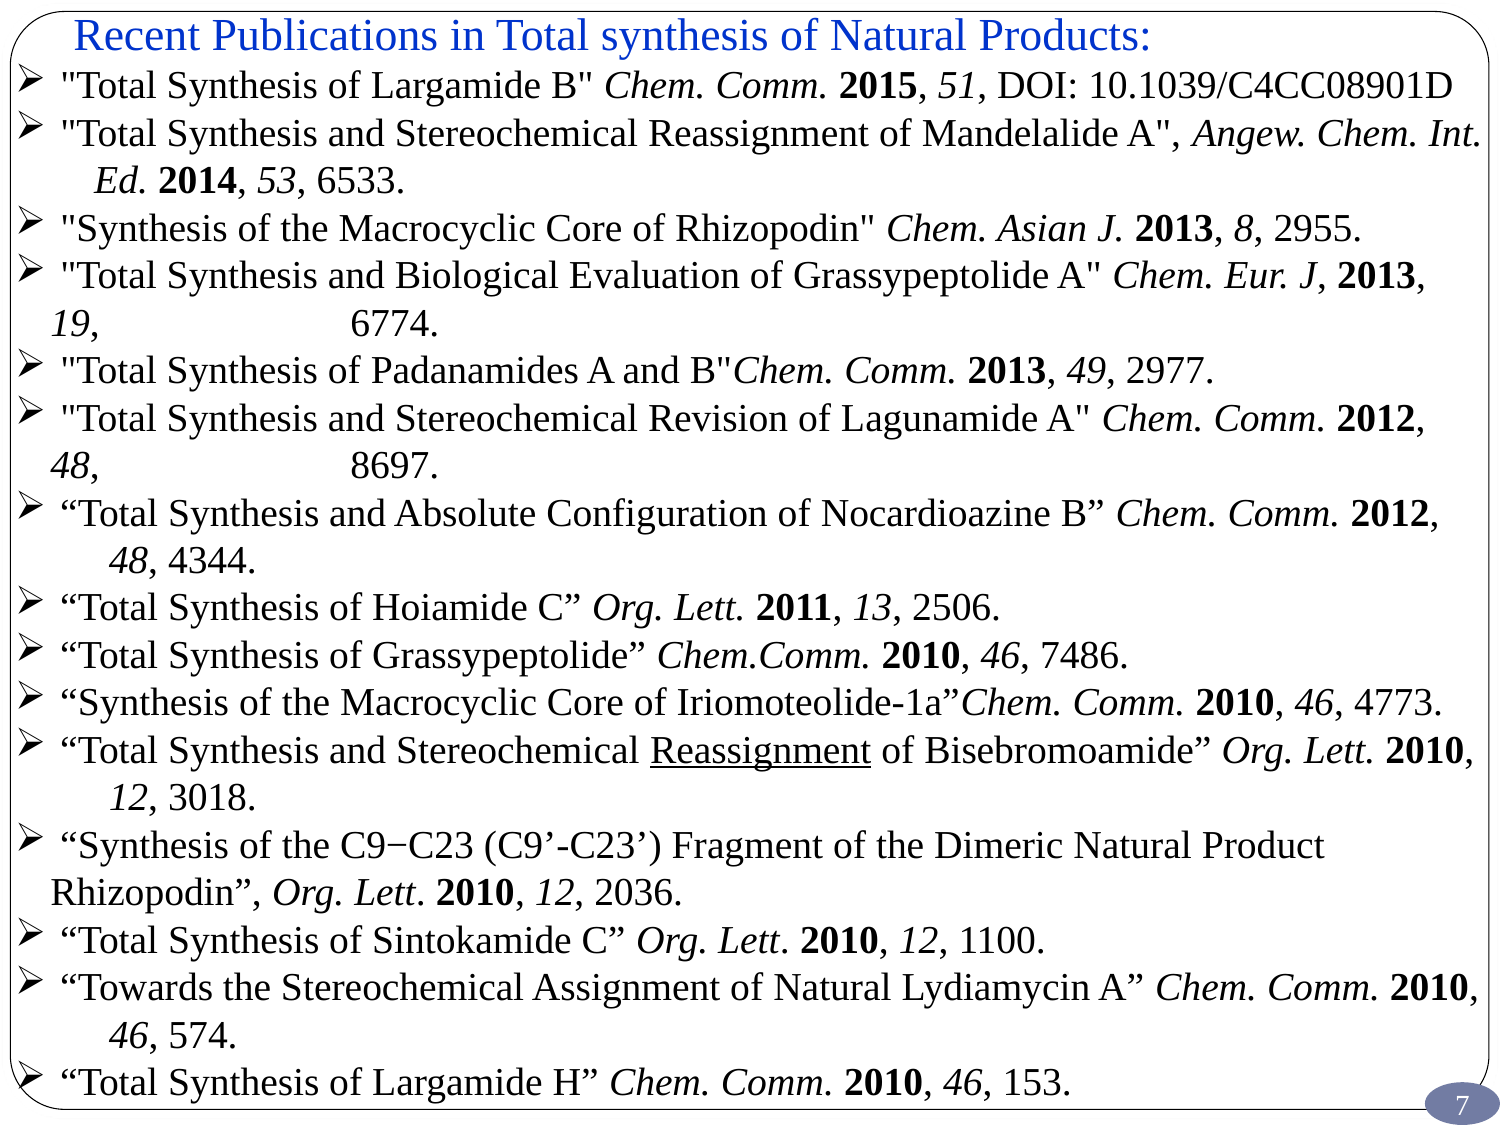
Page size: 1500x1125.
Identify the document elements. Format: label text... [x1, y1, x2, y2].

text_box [1058, 710, 1067, 720]
text_box Recent Publications in Total synthesis of Natural Products: "Total Synthesis of Largamide B" Chem. Comm. 2015, 51, DOI: 10.1039/C4CC08901D "Total Synthesis and Stereochemical Reassignment of Mandelalide A", Angew. Chem. Int. Ed. 2014, 53, 6533. "Synthesis of the Macrocyclic Core of Rhizopodin" Chem. Asian J. 2013, 8, 2955. "Total Synthesis and Biological Evaluation of Grassypeptolide A" Chem. Eur. J, 2013, 19, 6774. "Total Synthesis of Padanamides A and B"Chem. Comm. 2013, 49, 2977. "Total Synthesis and Stereochemical Revision of Lagunamide A" Chem. Comm. 2012, 48, 8697. “Total Synthesis and Absolute Configuration of Nocardioazine B” Chem. Comm. 2012, 48, 4344. “Total Synthesis of Hoiamide C” Org. Lett. 2011, 13, 2506. “Total Synthesis of Grassypeptolide” Chem.Comm. 2010, 46, 7486. “Synthesis of the Macrocyclic Core of Iriomoteolide-1a”Chem. Comm. 2010, 46, 4773. “Total Synthesis and Stereochemical Reassignment of Bisebromoamide” Org. Lett. 2010, 12, 3018. “Synthesis of the C9−C23 (C9’-C23’) Fragment of the Dimeric Natural Product Rhizopodin”, Org. Lett. 2010, 12, 2036. “Total Synthesis of Sintokamide C” Org. Lett. 2010, 12, 1100. “Towards the Stereochemical Assignment of Natural Lydiamycin A” Chem. Comm. 2010, 46, 574. “Total Synthesis of Largamide H” Chem. Comm. 2010, 46, 153. [0, 0, 1500, 1125]
